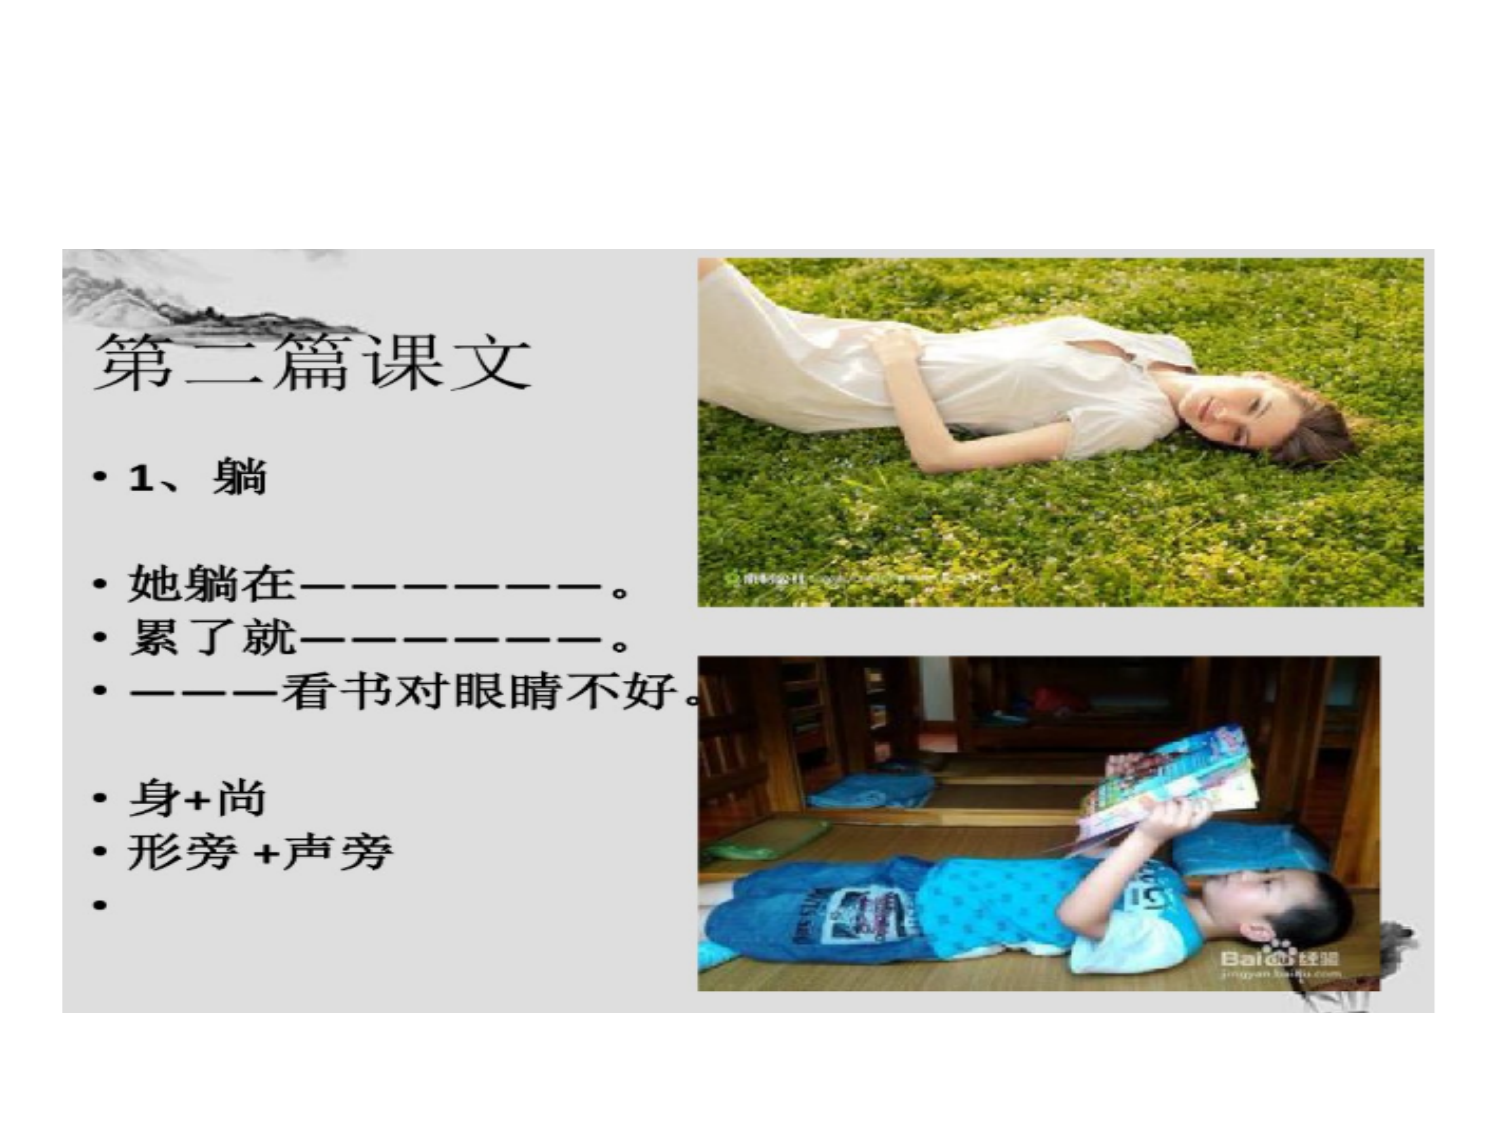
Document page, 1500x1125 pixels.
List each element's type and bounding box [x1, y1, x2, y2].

list [62, 249, 1438, 1013]
